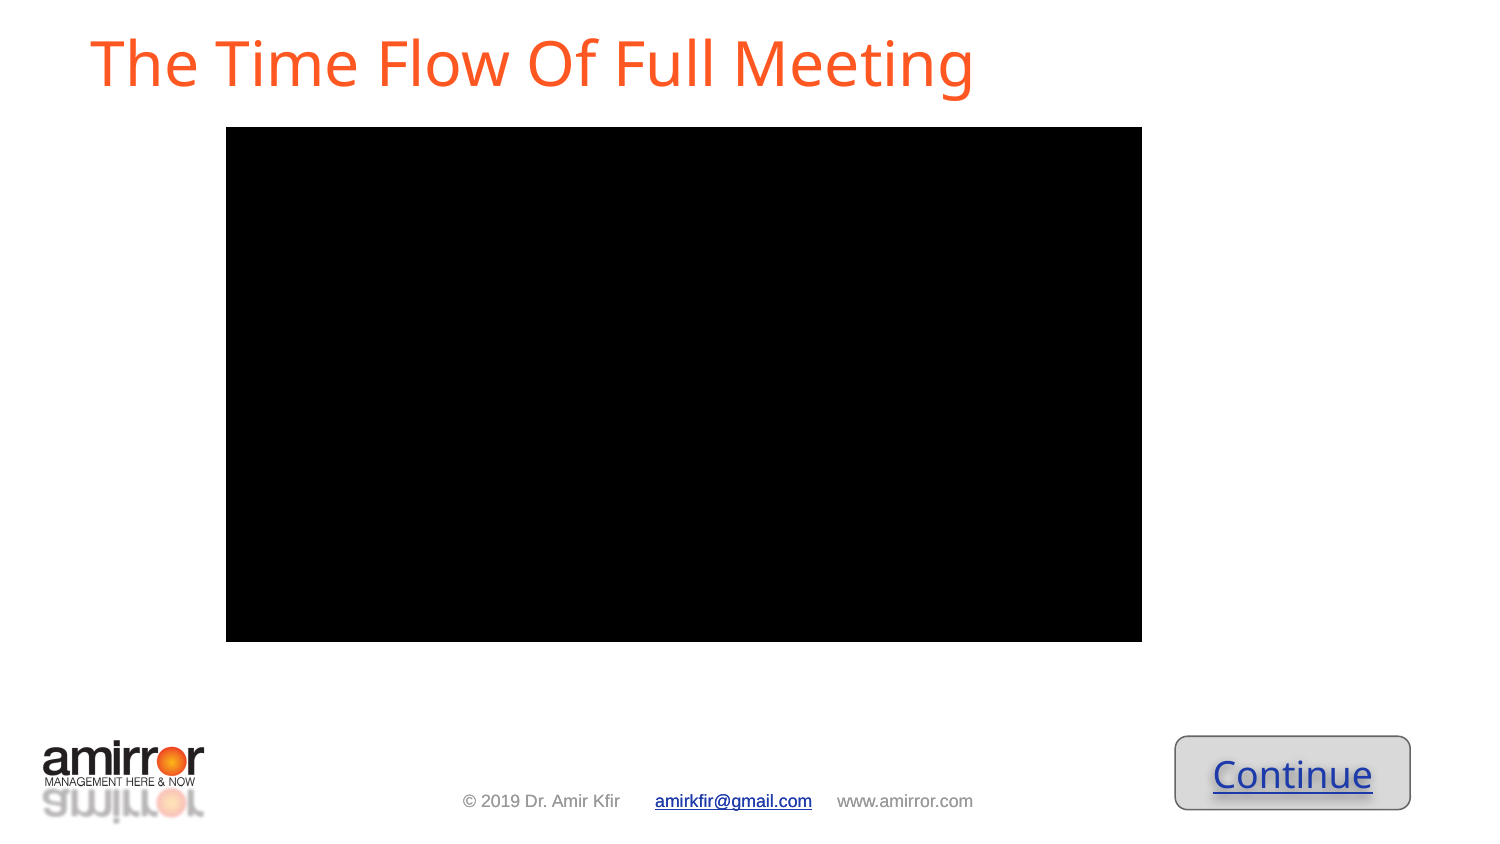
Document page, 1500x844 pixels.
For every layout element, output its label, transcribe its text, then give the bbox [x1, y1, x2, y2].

picture [35, 740, 212, 830]
text_box [1175, 736, 1411, 810]
text_box Continue [1193, 736, 1392, 797]
title The Time Flow Of Full Meeting [59, 9, 1458, 104]
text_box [225, 126, 1143, 643]
